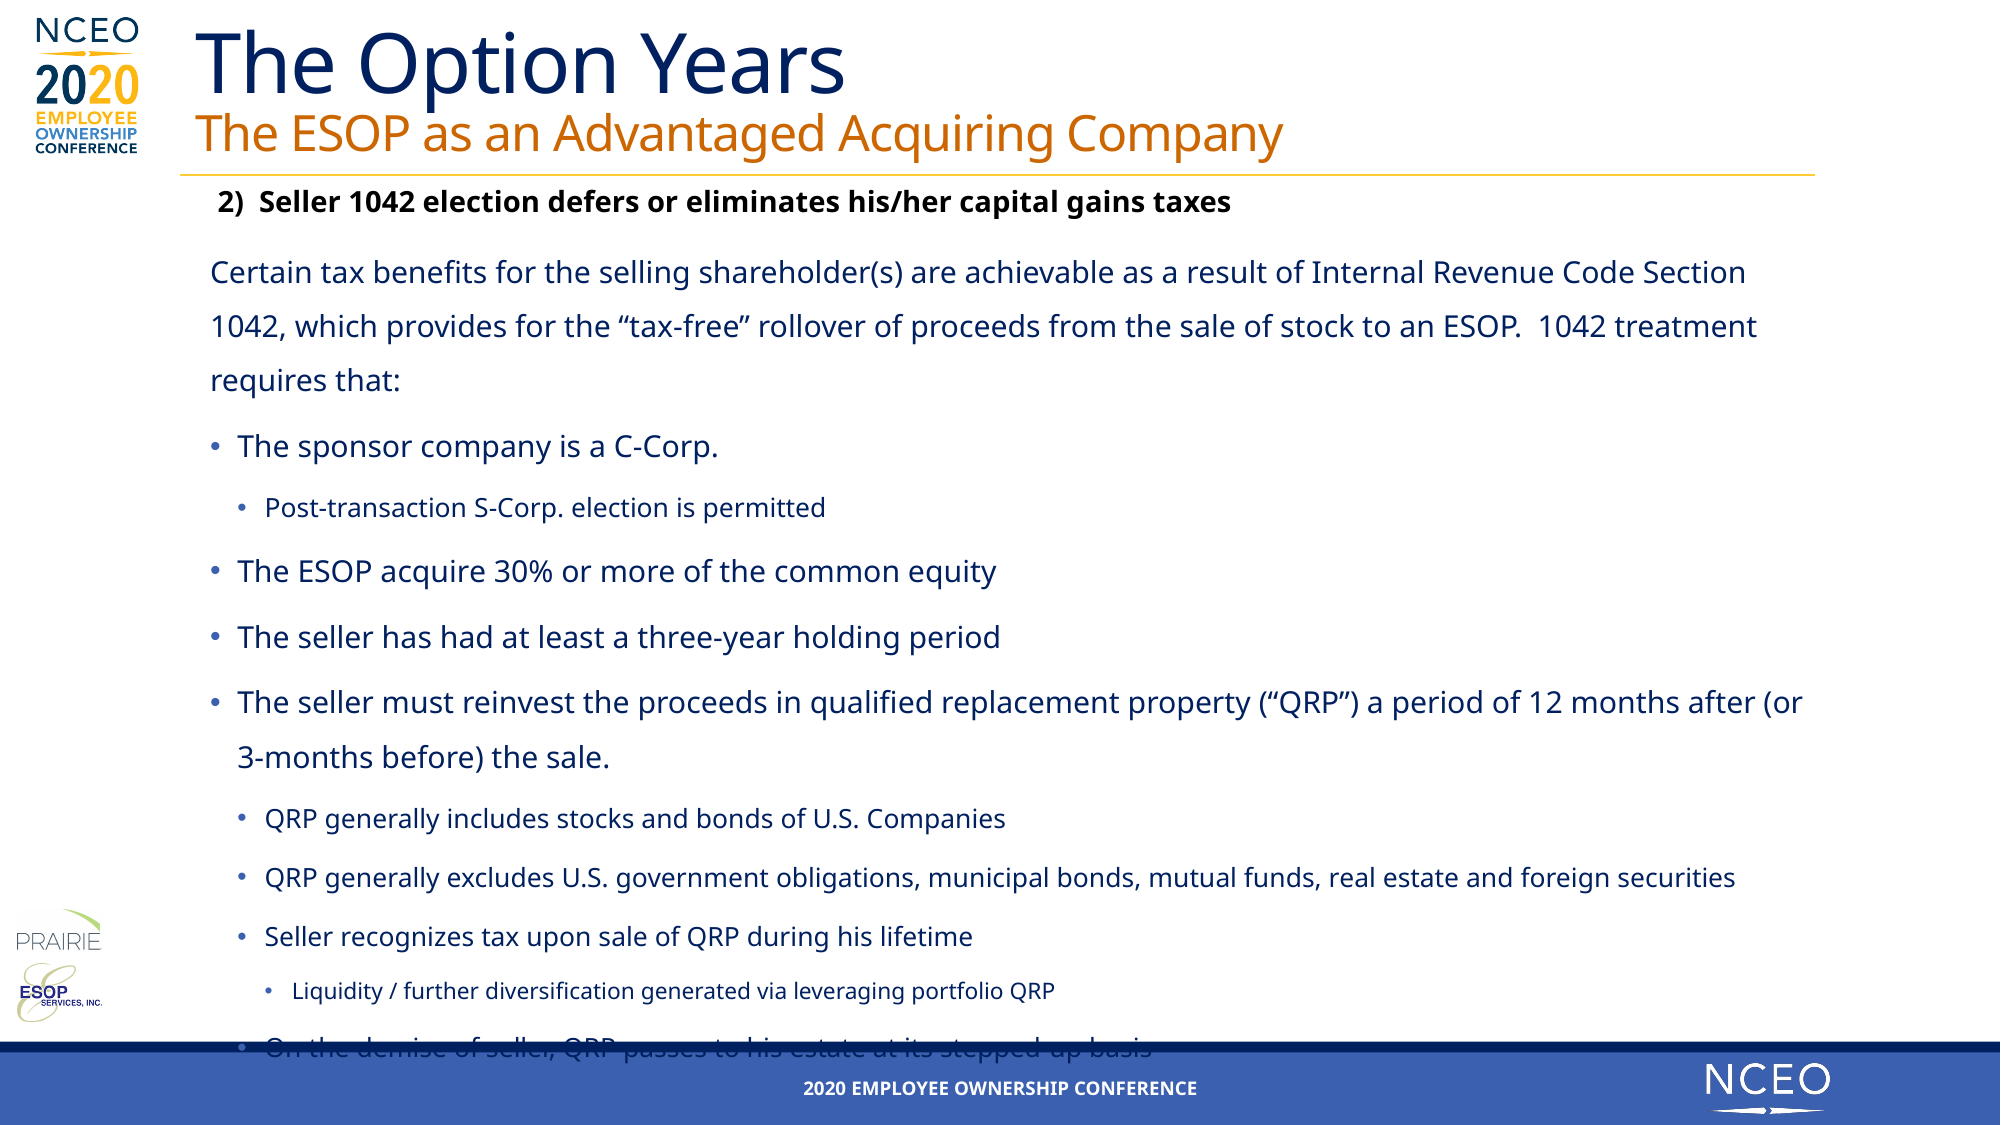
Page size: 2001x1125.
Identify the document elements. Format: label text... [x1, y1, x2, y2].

footer 2020 Employee ownership Conference [604, 1059, 1396, 1120]
title The Option Years The ESOP as an Advantaged Acquiring Company [180, 13, 1830, 170]
list Certain tax benefits for the selling shareholder(s) are achievable as a result of Internal Revenue Code Section 1042, which provides for the “tax-free” rollover of proceeds from the sale of stock to an ESOP. 1042 treatment requires that: The sponsor company is a C-Corp. Post-transaction S-Corp. election is permitted The ESOP acquire 30% or more of the common equity The seller has had at least a three-year holding period The seller must reinvest the proceeds in qualified replacement property (“QRP”) a period of 12 months after (or 3-months before) the sale. QRP generally includes stocks and bonds of U.S. Companies QRP generally excludes U.S. government obligations, municipal bonds, mutual funds, real estate and foreign securities Seller recognizes tax upon sale of QRP during his lifetime Liquidity / further diversification generated via leveraging portfolio QRP On the demise of seller, QRP passes to his estate at its stepped-up basis [180, 227, 1830, 1077]
picture [17, 963, 102, 1022]
picture [17, 909, 102, 952]
picture [35, 17, 140, 155]
picture [1706, 1077, 1830, 1114]
text_box 2) Seller 1042 election defers or eliminates his/her capital gains taxes [202, 176, 1416, 226]
